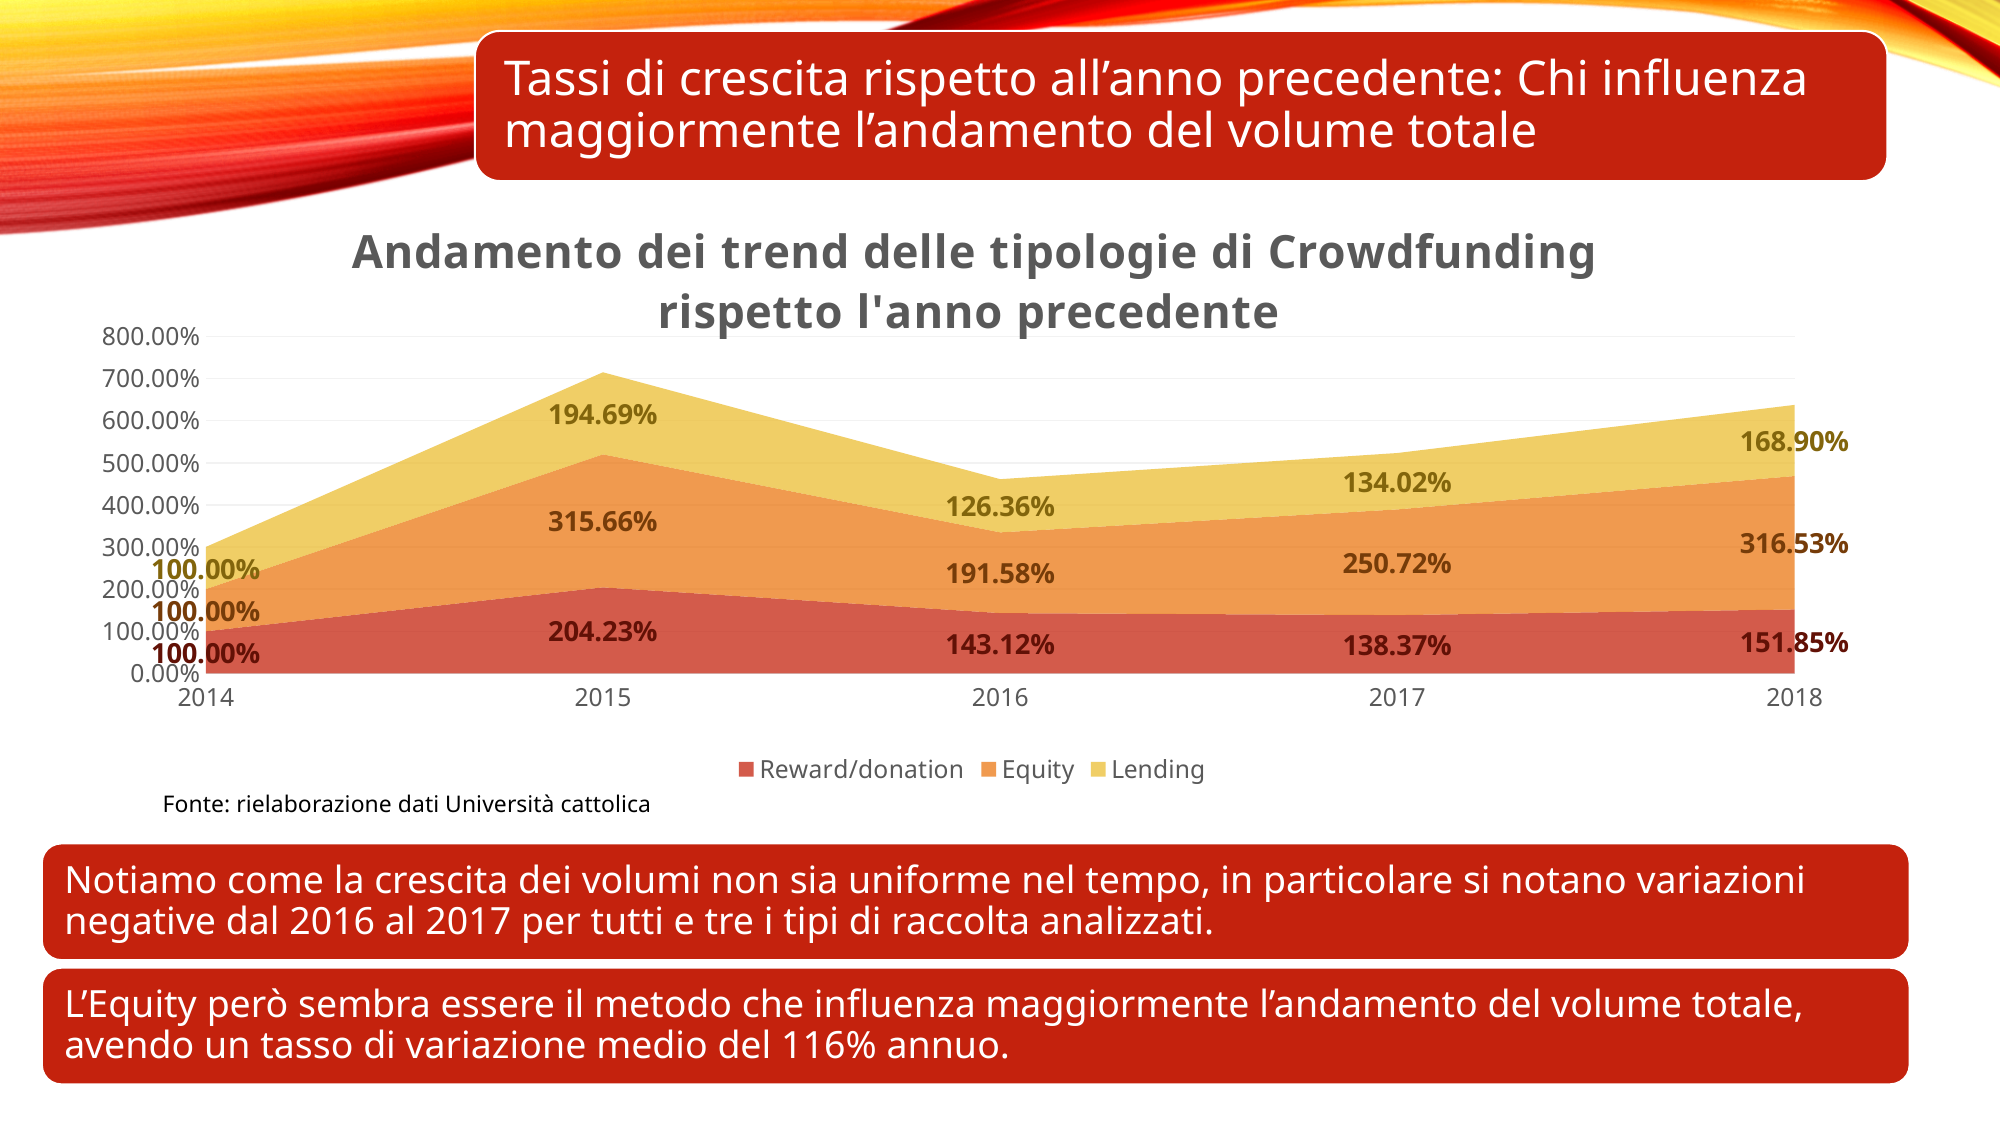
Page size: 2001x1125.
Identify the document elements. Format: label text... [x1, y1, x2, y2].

text_box Fonte: rielaborazione dati Università cattolica [147, 793, 667, 825]
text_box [474, 0, 1888, 213]
picture [1850, 0, 2000, 237]
picture [0, 0, 474, 237]
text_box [41, 842, 1910, 1086]
chart [101, 185, 1850, 793]
